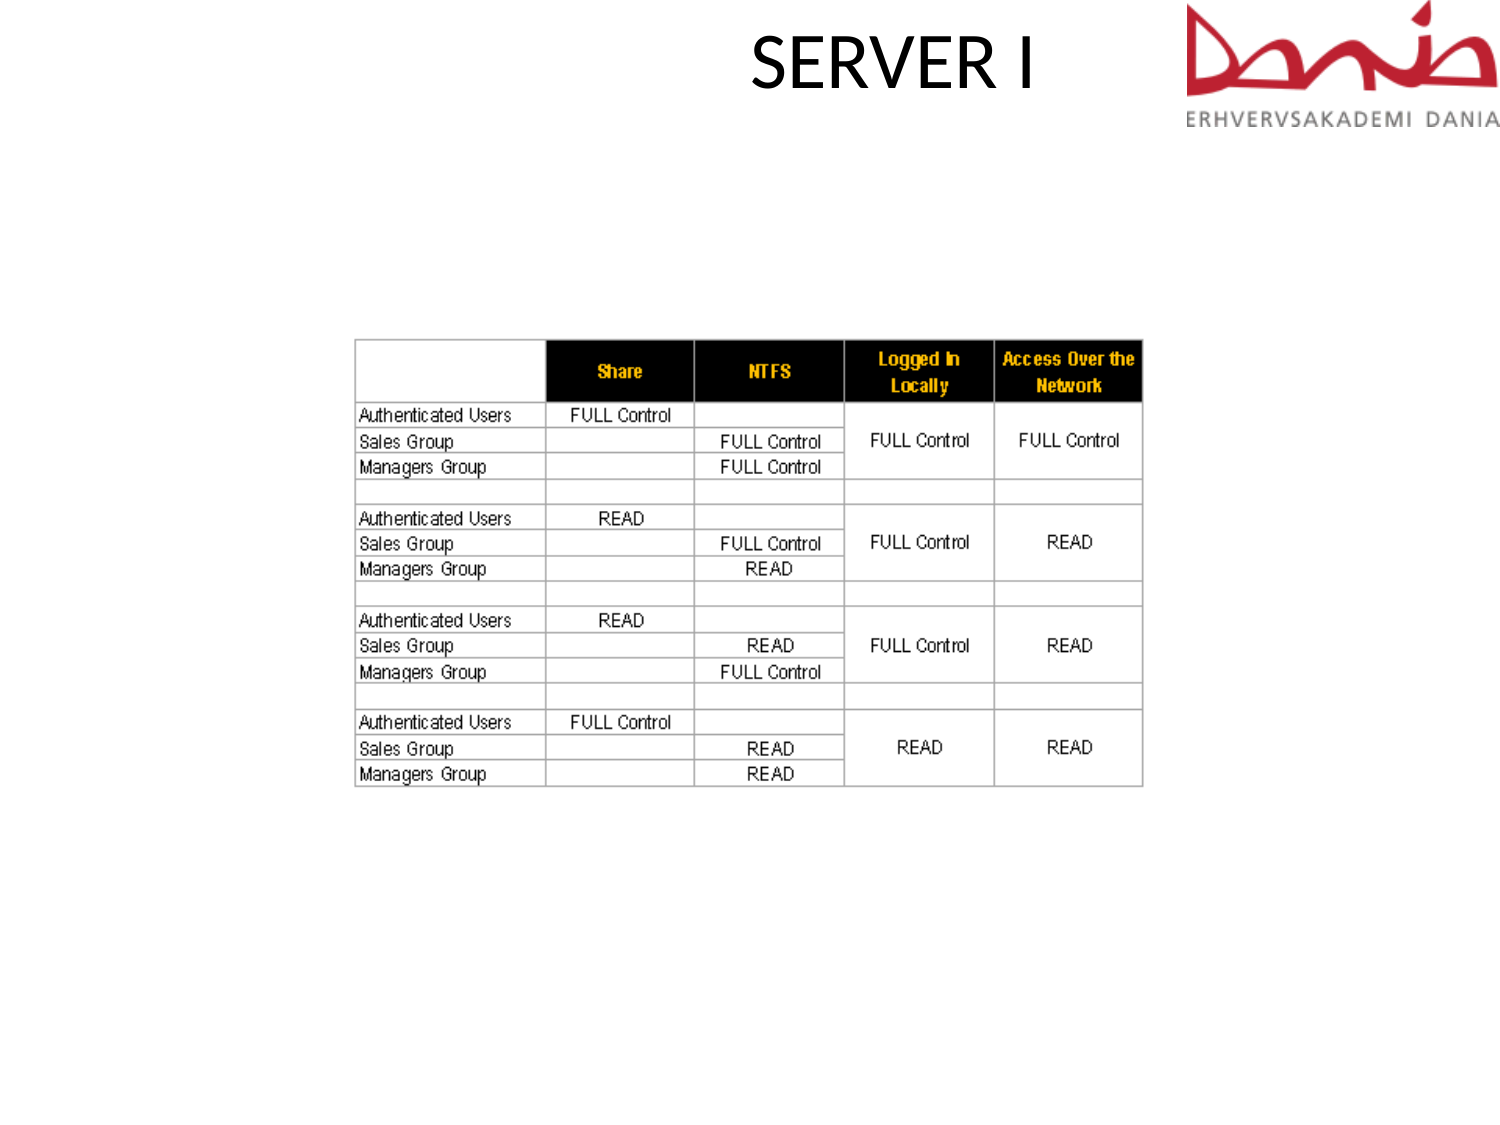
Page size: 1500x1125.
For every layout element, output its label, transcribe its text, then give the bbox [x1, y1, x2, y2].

picture [1187, 0, 1500, 127]
title SERVER I [312, 0, 1185, 113]
picture [349, 333, 1151, 792]
